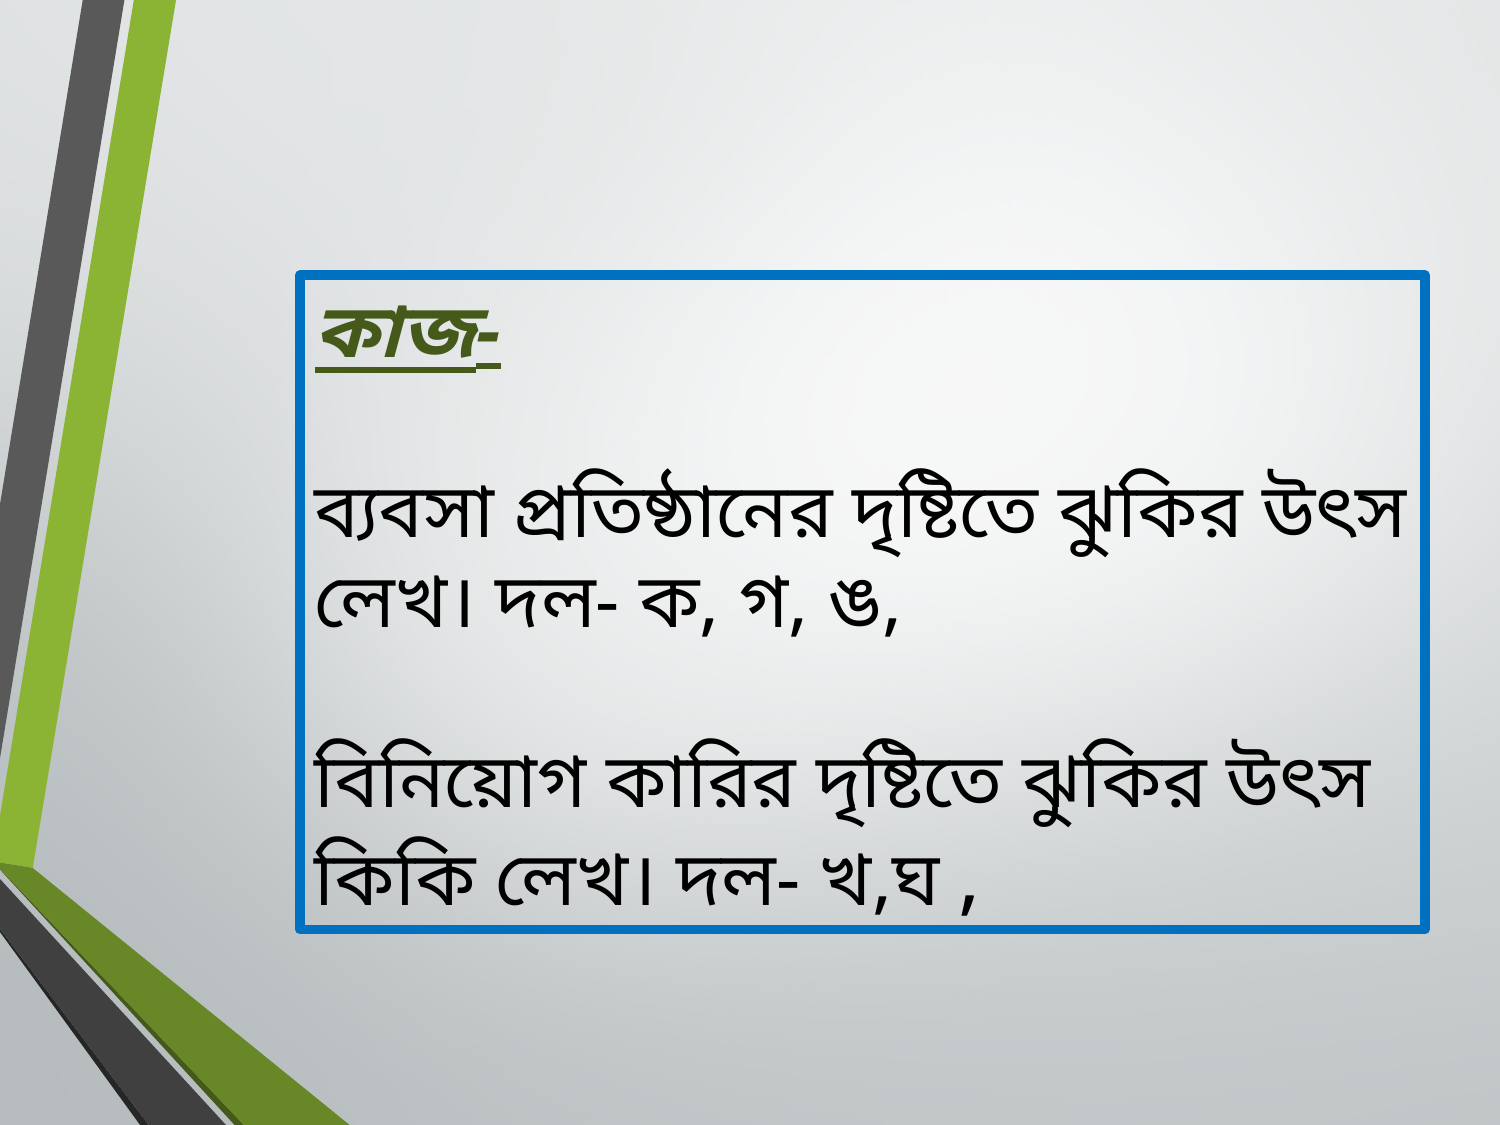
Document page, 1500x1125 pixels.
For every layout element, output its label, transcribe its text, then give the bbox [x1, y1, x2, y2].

text_box কাজ- ব্যবসা প্রতিষ্ঠানের দৃষ্টিতে ঝুকির উৎস লেখ। দল- ক, গ, ঙ, বিনিয়োগ কারির দৃষ্টিতে ঝুকির উৎস কিকি লেখ। দল- খ,ঘ , [299, 275, 1425, 930]
